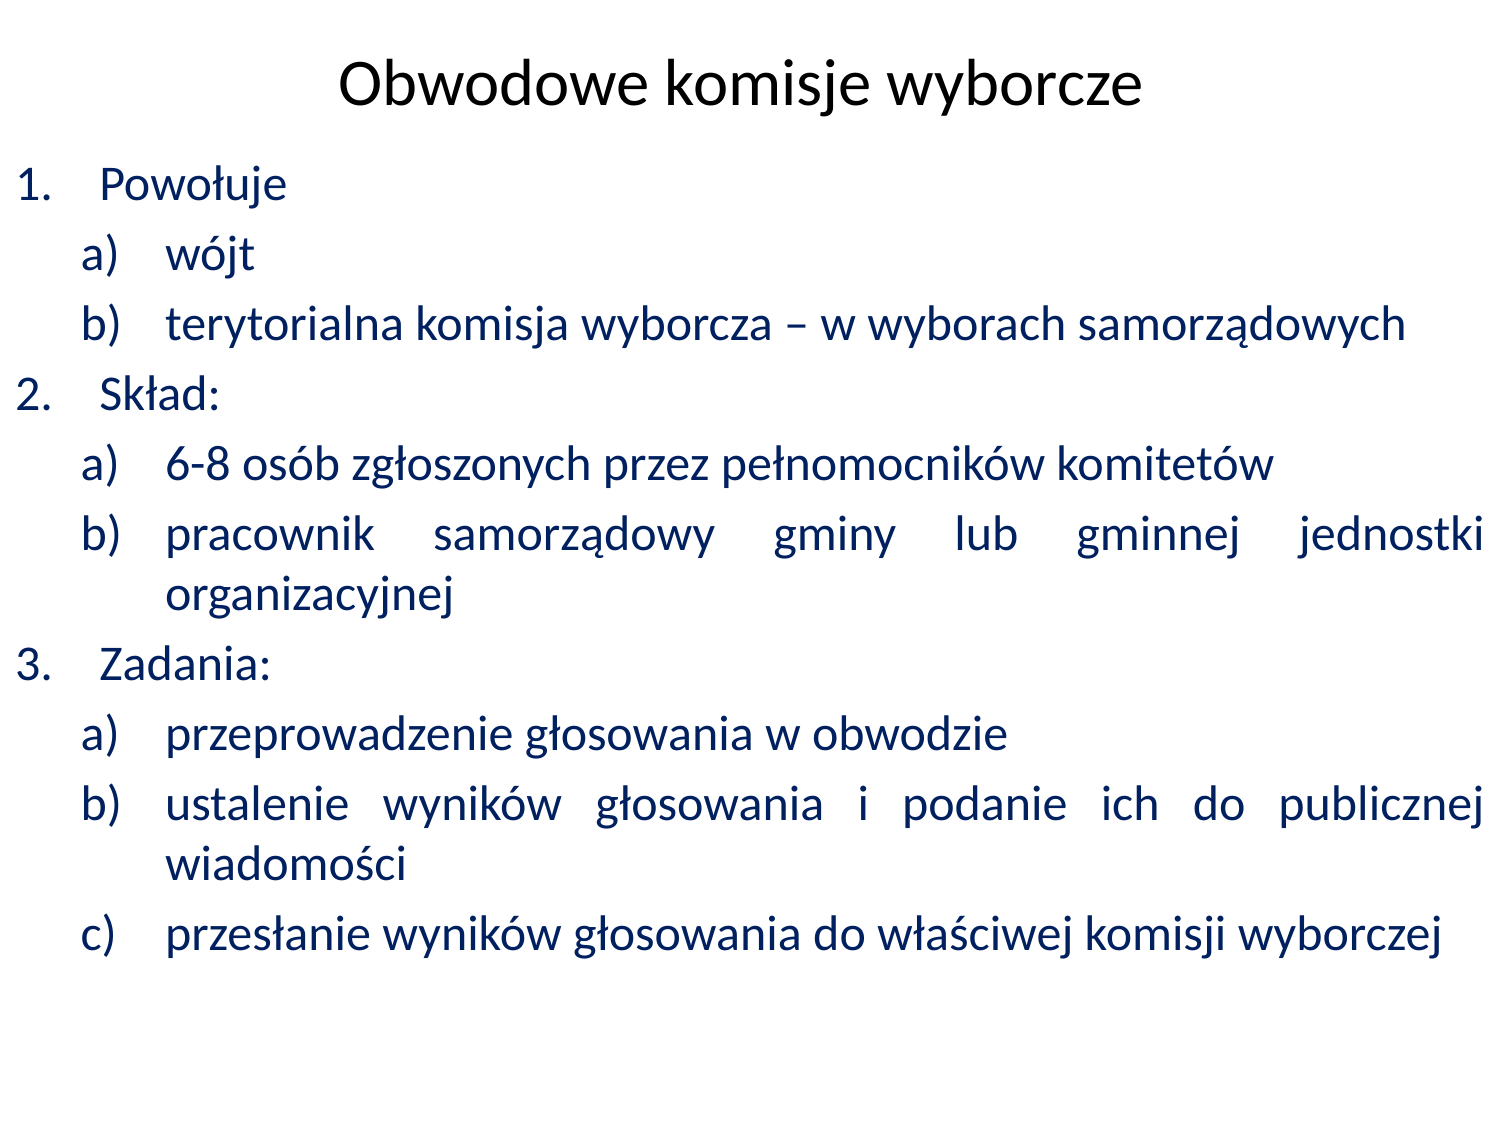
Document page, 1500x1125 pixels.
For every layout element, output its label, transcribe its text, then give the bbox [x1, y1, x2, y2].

list Obwodowe komisje wyborcze [0, 30, 1483, 143]
text_box [64, 30, 1415, 102]
text_box Powołuje wójt terytorialna komisja wyborcza – w wyborach samorządowych Skład: 6-8 osób zgłoszonych przez pełnomocników komitetów pracownik samorządowy gminy lub gminnej jednostki organizacyjnej Zadania: przeprowadzenie głosowania w obwodzie ustalenie wyników głosowania i podanie ich do publicznej wiadomości przesłanie wyników głosowania do właściwej komisji wyborczej [0, 143, 1500, 1106]
